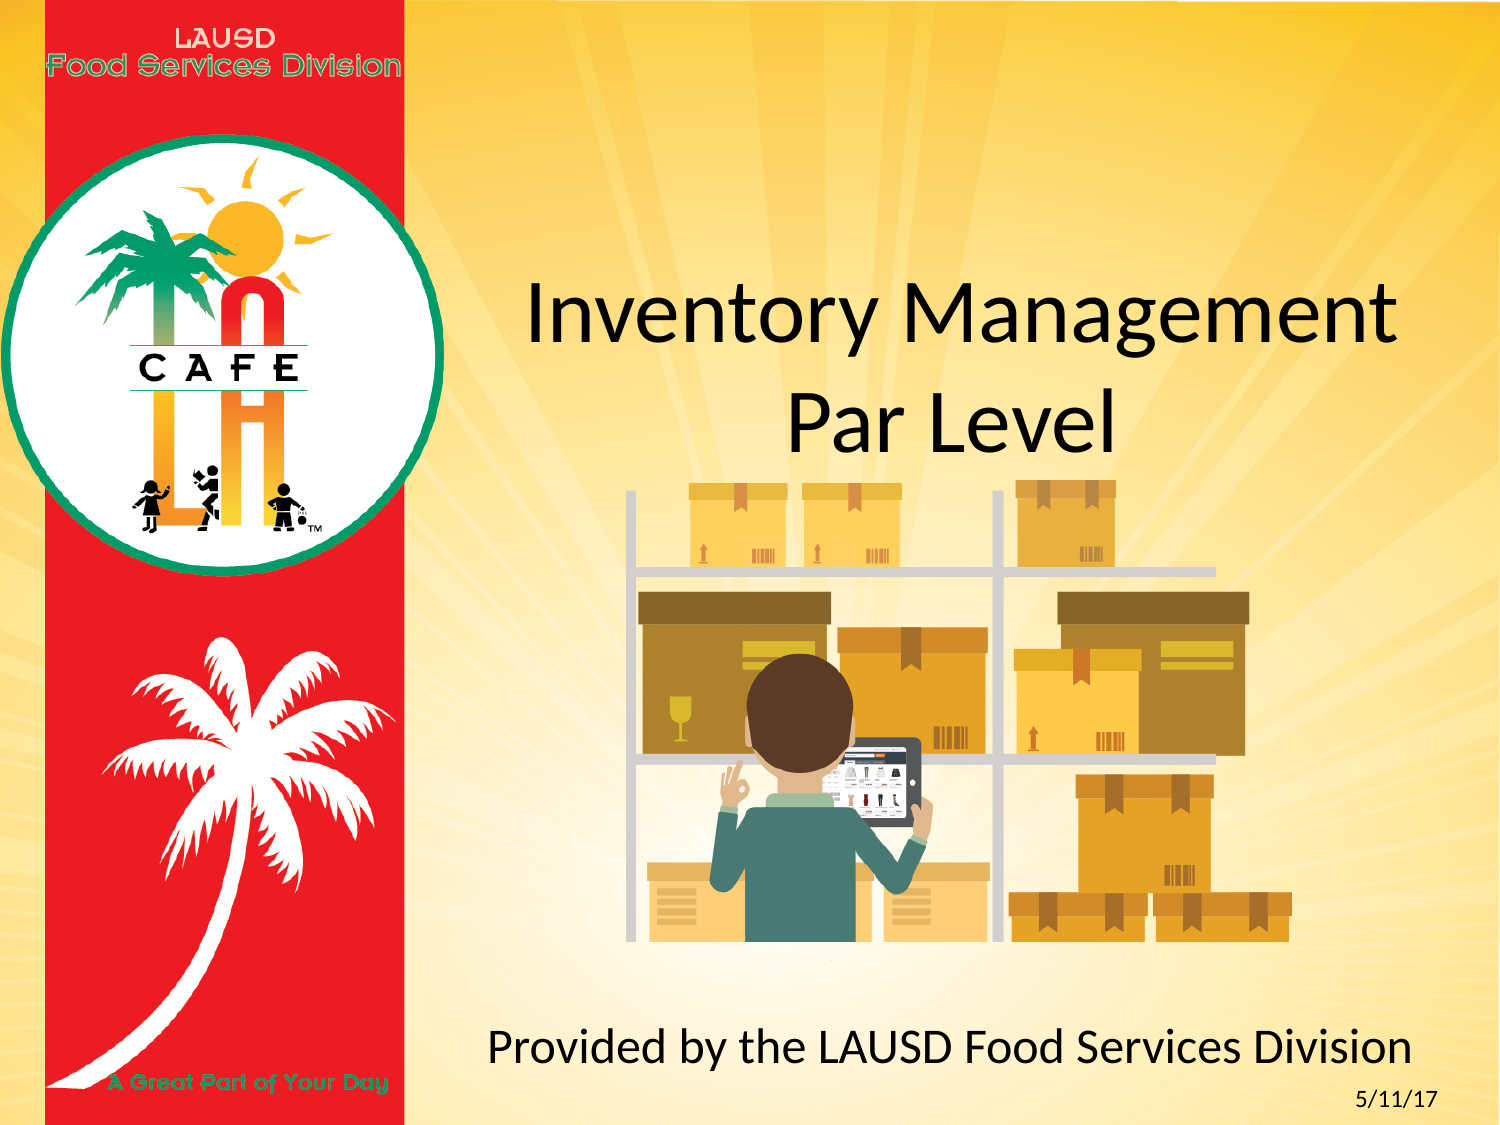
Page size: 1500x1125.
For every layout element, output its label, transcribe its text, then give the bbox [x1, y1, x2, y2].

text_box Inventory Management Par Level [437, 243, 1488, 479]
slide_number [1340, 1067, 1500, 1125]
text_box Provided by the LAUSD Food Services Division [399, 1012, 1500, 1125]
picture [1, 0, 444, 1125]
picture [578, 480, 1338, 942]
